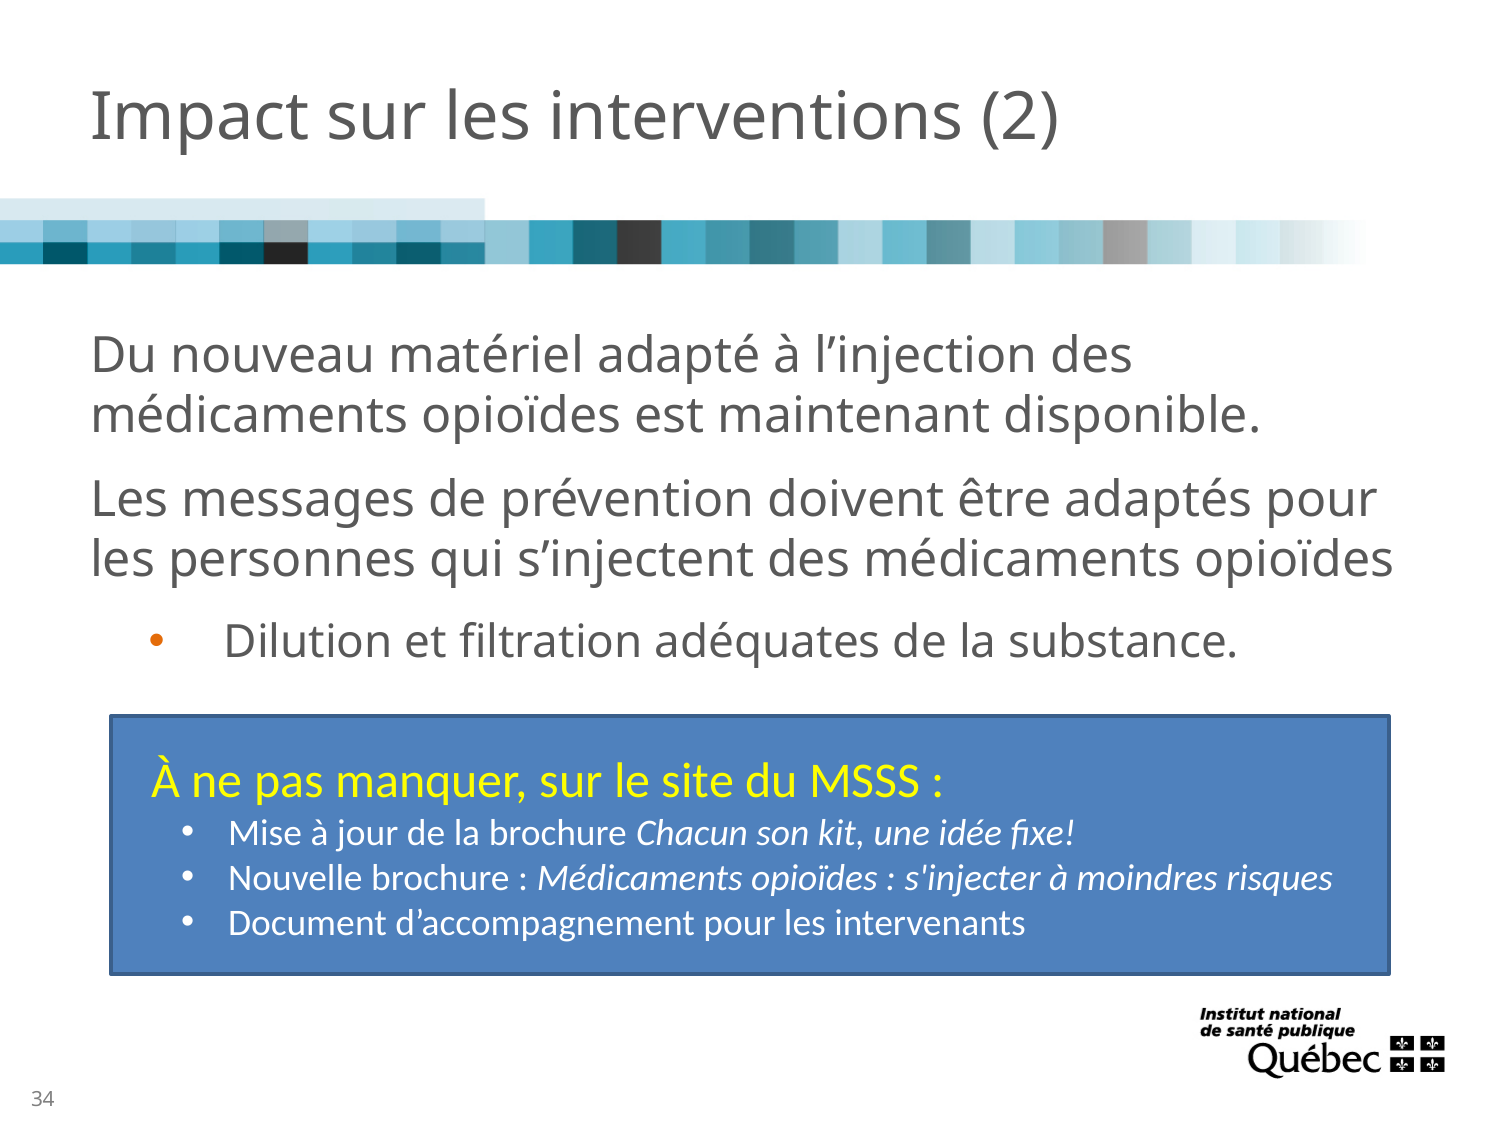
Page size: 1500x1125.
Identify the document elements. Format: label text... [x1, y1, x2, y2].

text_box À ne pas manquer, sur le site du MSSS : Mise à jour de la brochure Chacun son kit, une idée fixe! Nouvelle brochure : Médicaments opioïdes : s'injecter à moindres risques Document d’accompagnement pour les intervenants [109, 714, 1391, 976]
picture [0, 0, 1500, 1125]
title Impact sur les interventions (2) [75, 19, 1425, 207]
list Du nouveau matériel adapté à l’injection des médicaments opioïdes est maintenant disponible. Les messages de prévention doivent être adaptés pour les personnes qui s’injectent des médicaments opioïdes Dilution et filtration adéquates de la substance. [75, 314, 1425, 717]
slide_number 34 [0, 1069, 70, 1125]
